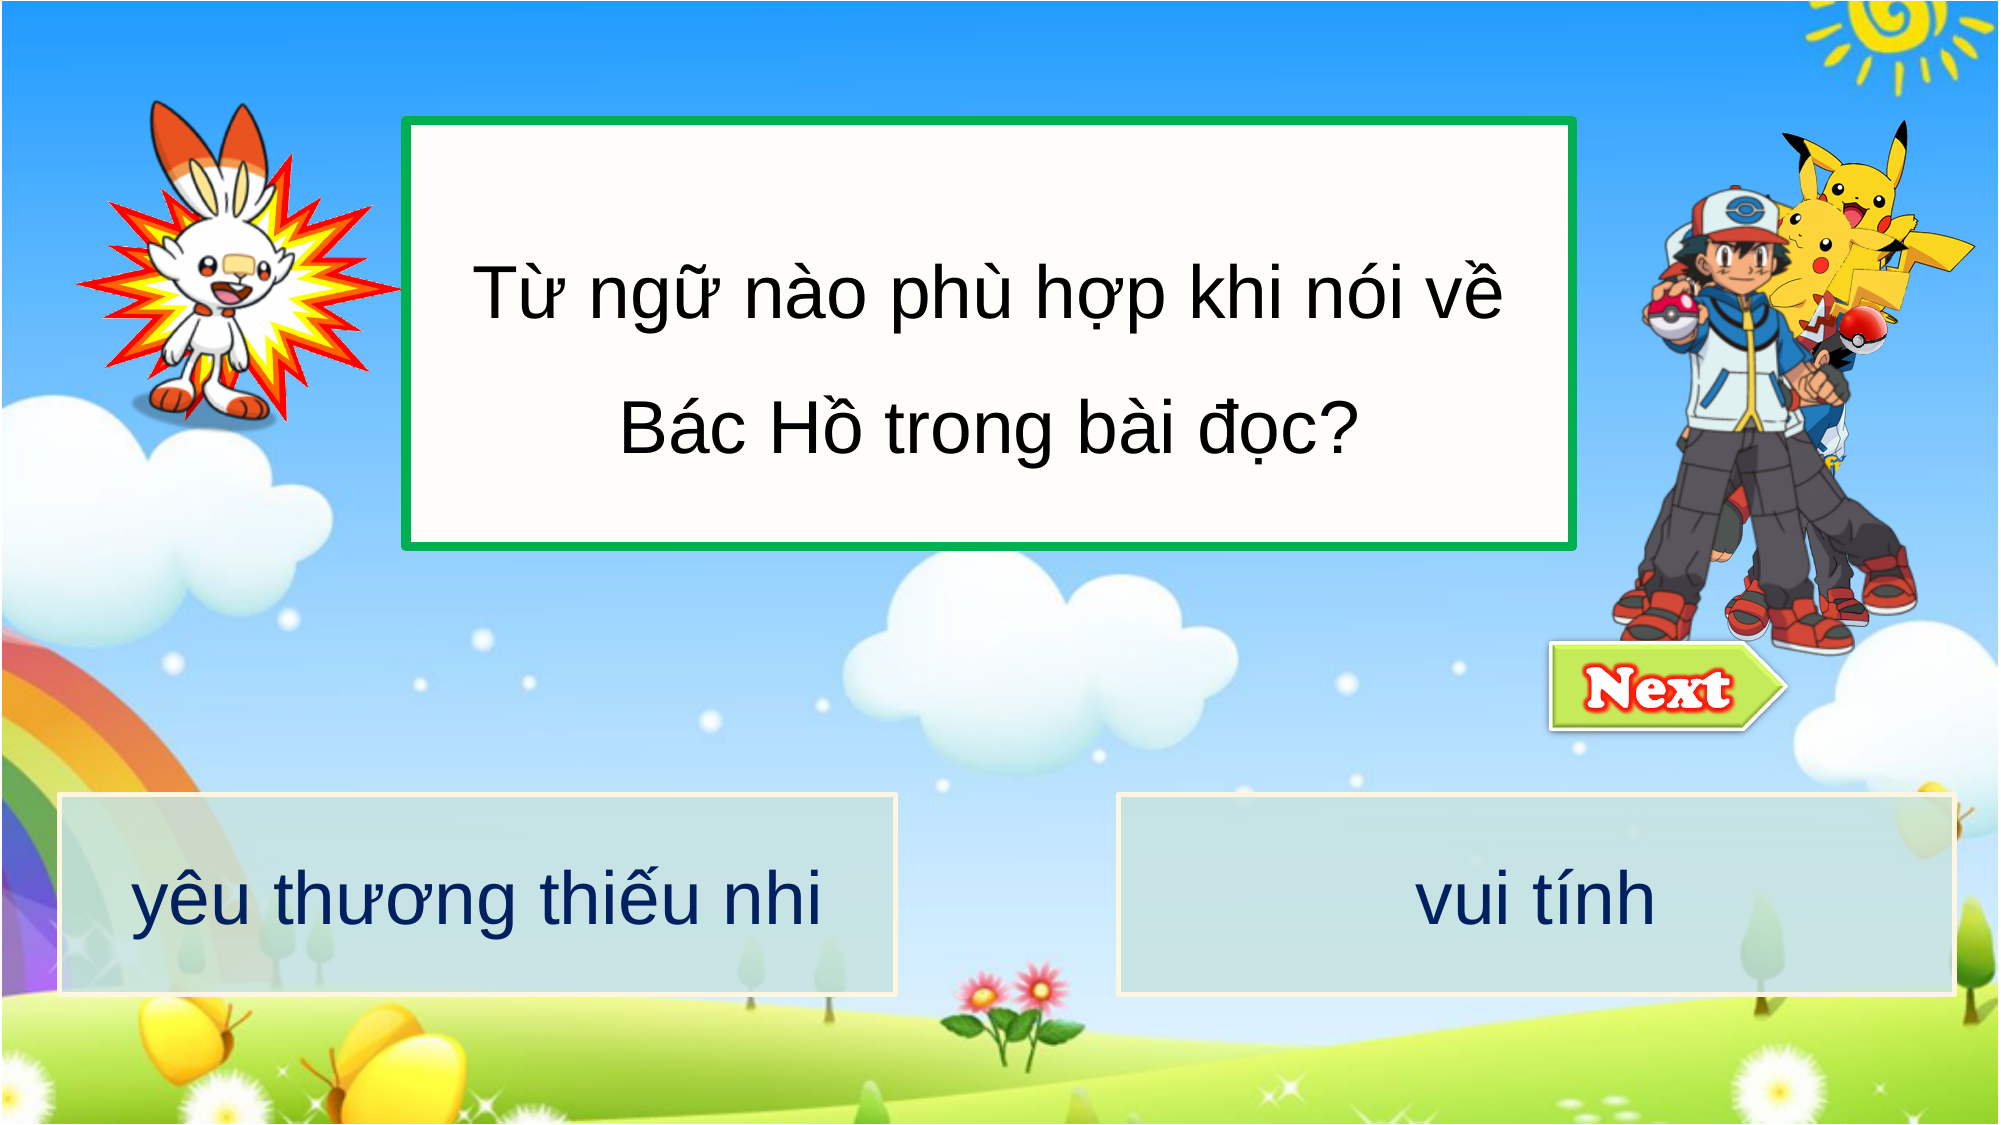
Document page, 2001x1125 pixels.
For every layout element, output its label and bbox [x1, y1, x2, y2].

picture [2, 1, 1998, 1124]
text_box [1620, 166, 1910, 660]
